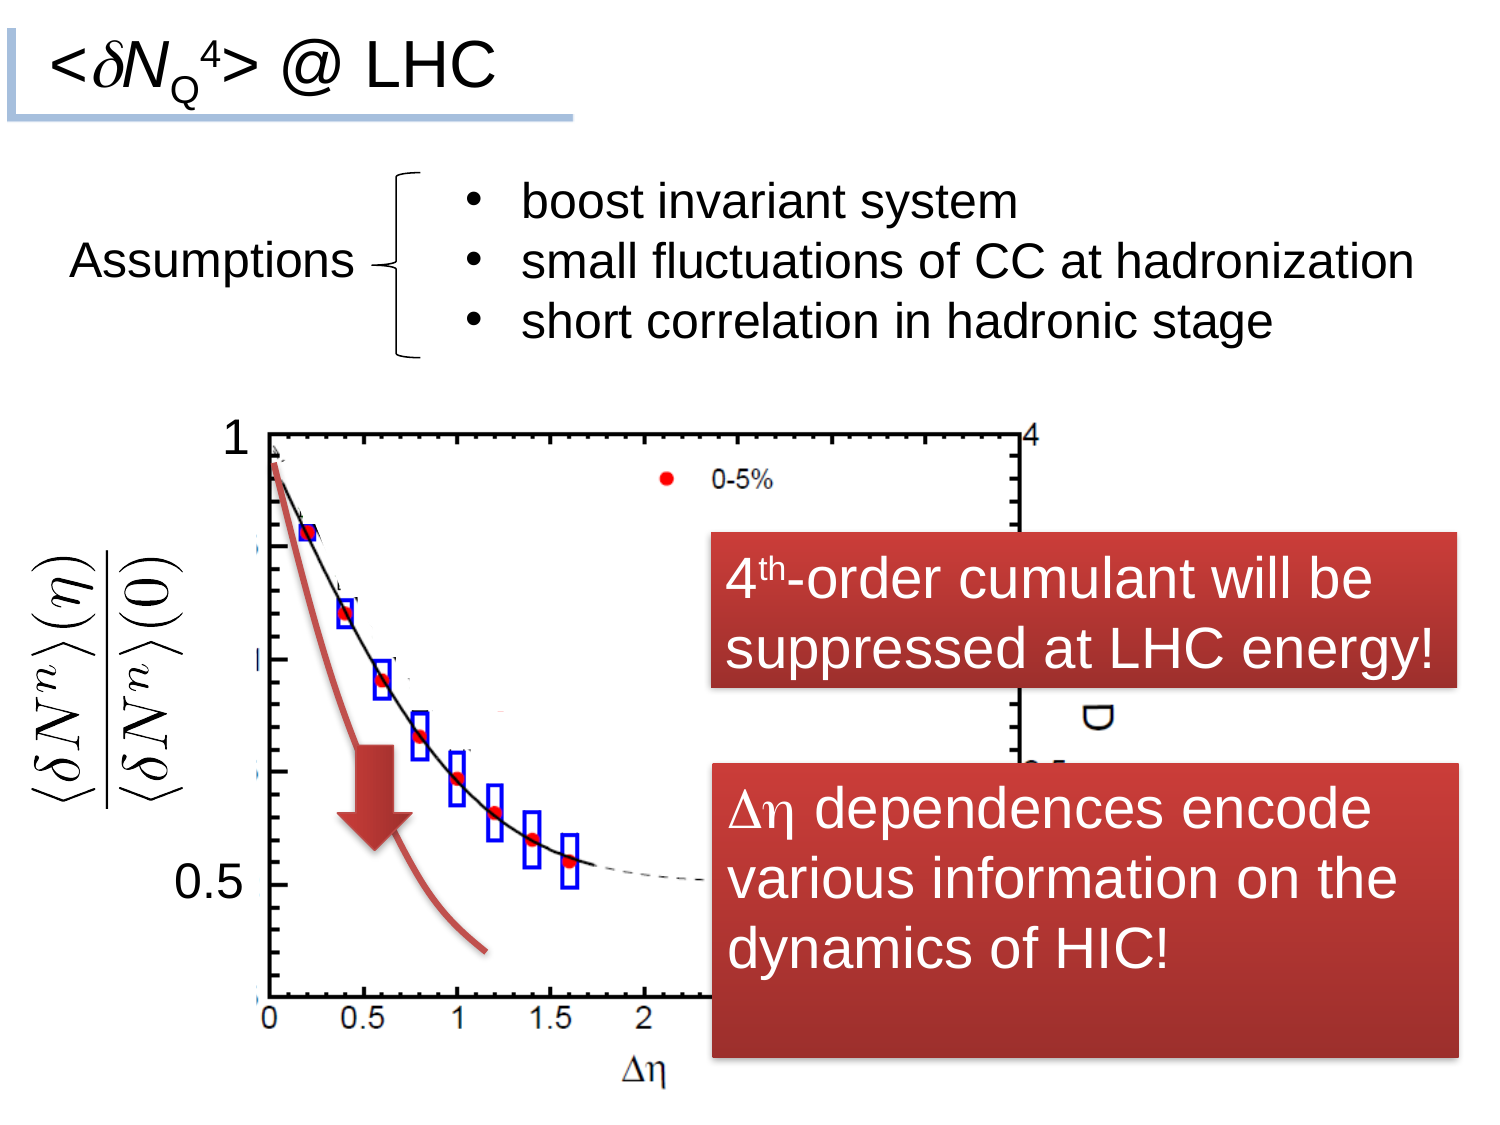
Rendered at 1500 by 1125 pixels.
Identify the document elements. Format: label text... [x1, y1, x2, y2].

title <dNQ4> @ LHC [15, 17, 583, 115]
text_box Dh dependences encode various information on the dynamics of HIC! [1127, 763, 1459, 1058]
text_box 4th-order cumulant will be suppressed at LHC energy! [1127, 532, 1458, 688]
text_box boost invariant system small fluctuations of CC at hadronization short correlation in hadronic stage [450, 160, 1432, 356]
text_box [371, 171, 421, 359]
text_box Assumptions [54, 219, 371, 295]
text_box 1 [207, 397, 266, 472]
picture [256, 408, 1123, 1096]
picture [0, 551, 237, 809]
text_box 0.5 [159, 841, 251, 916]
